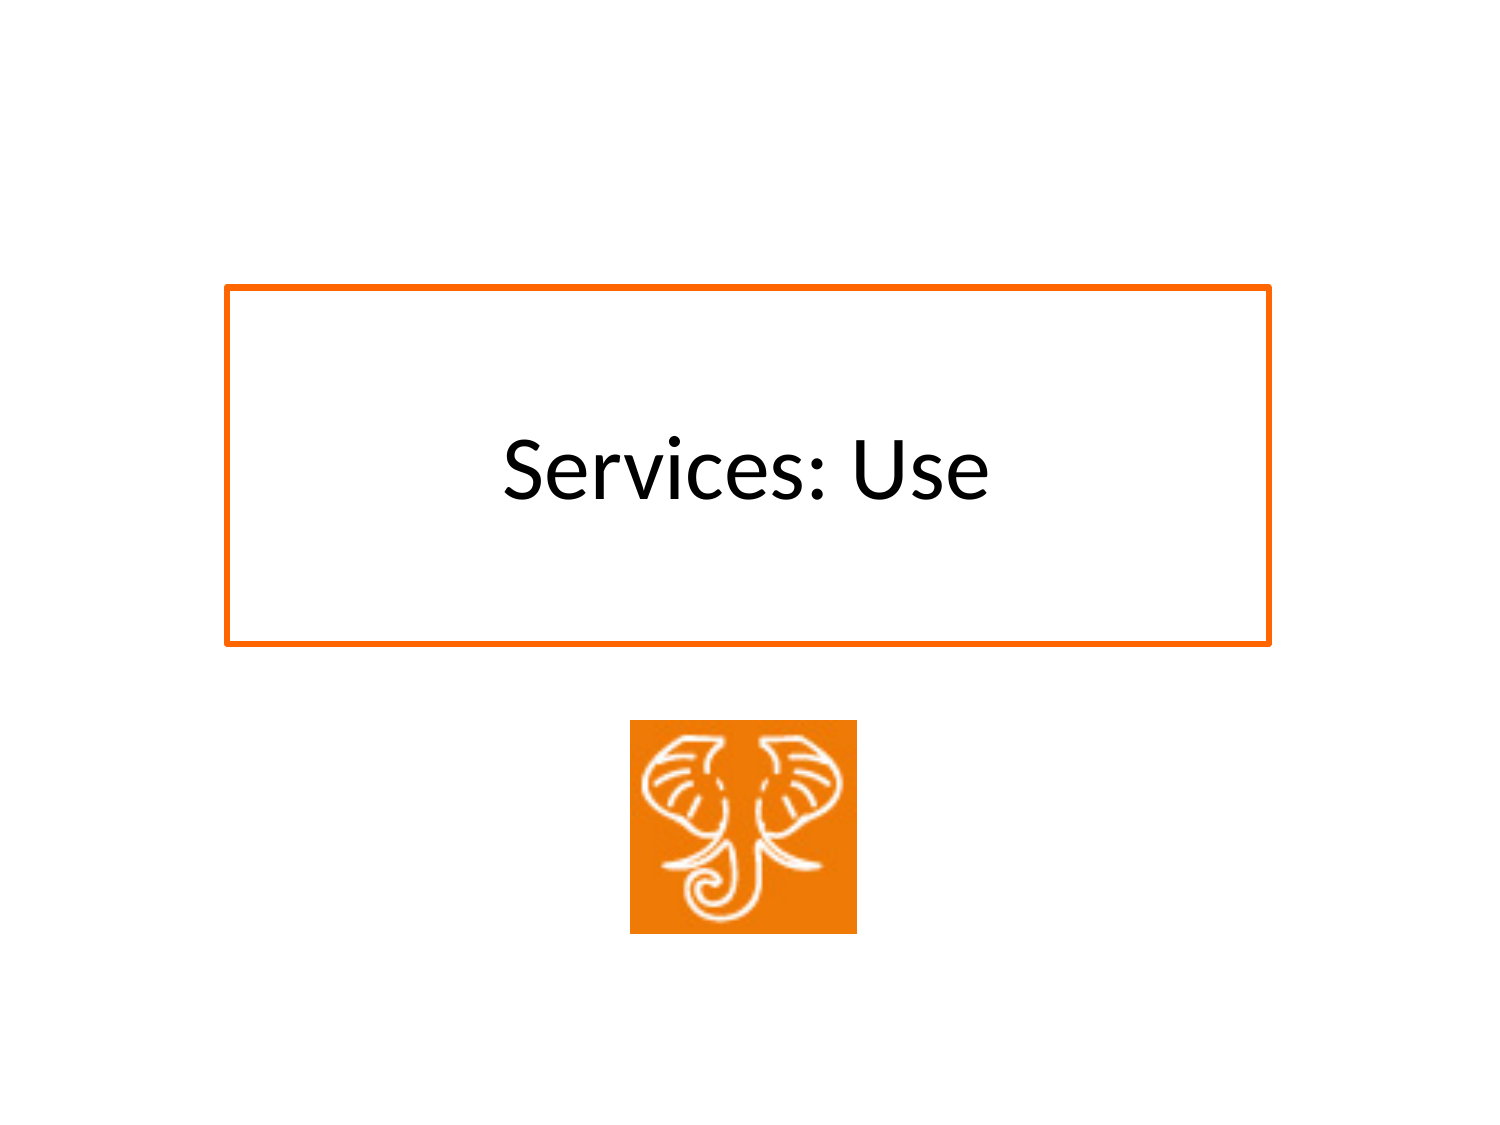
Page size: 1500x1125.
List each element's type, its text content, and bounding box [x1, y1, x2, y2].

title Services: Use [285, 329, 1210, 596]
picture [630, 720, 857, 934]
